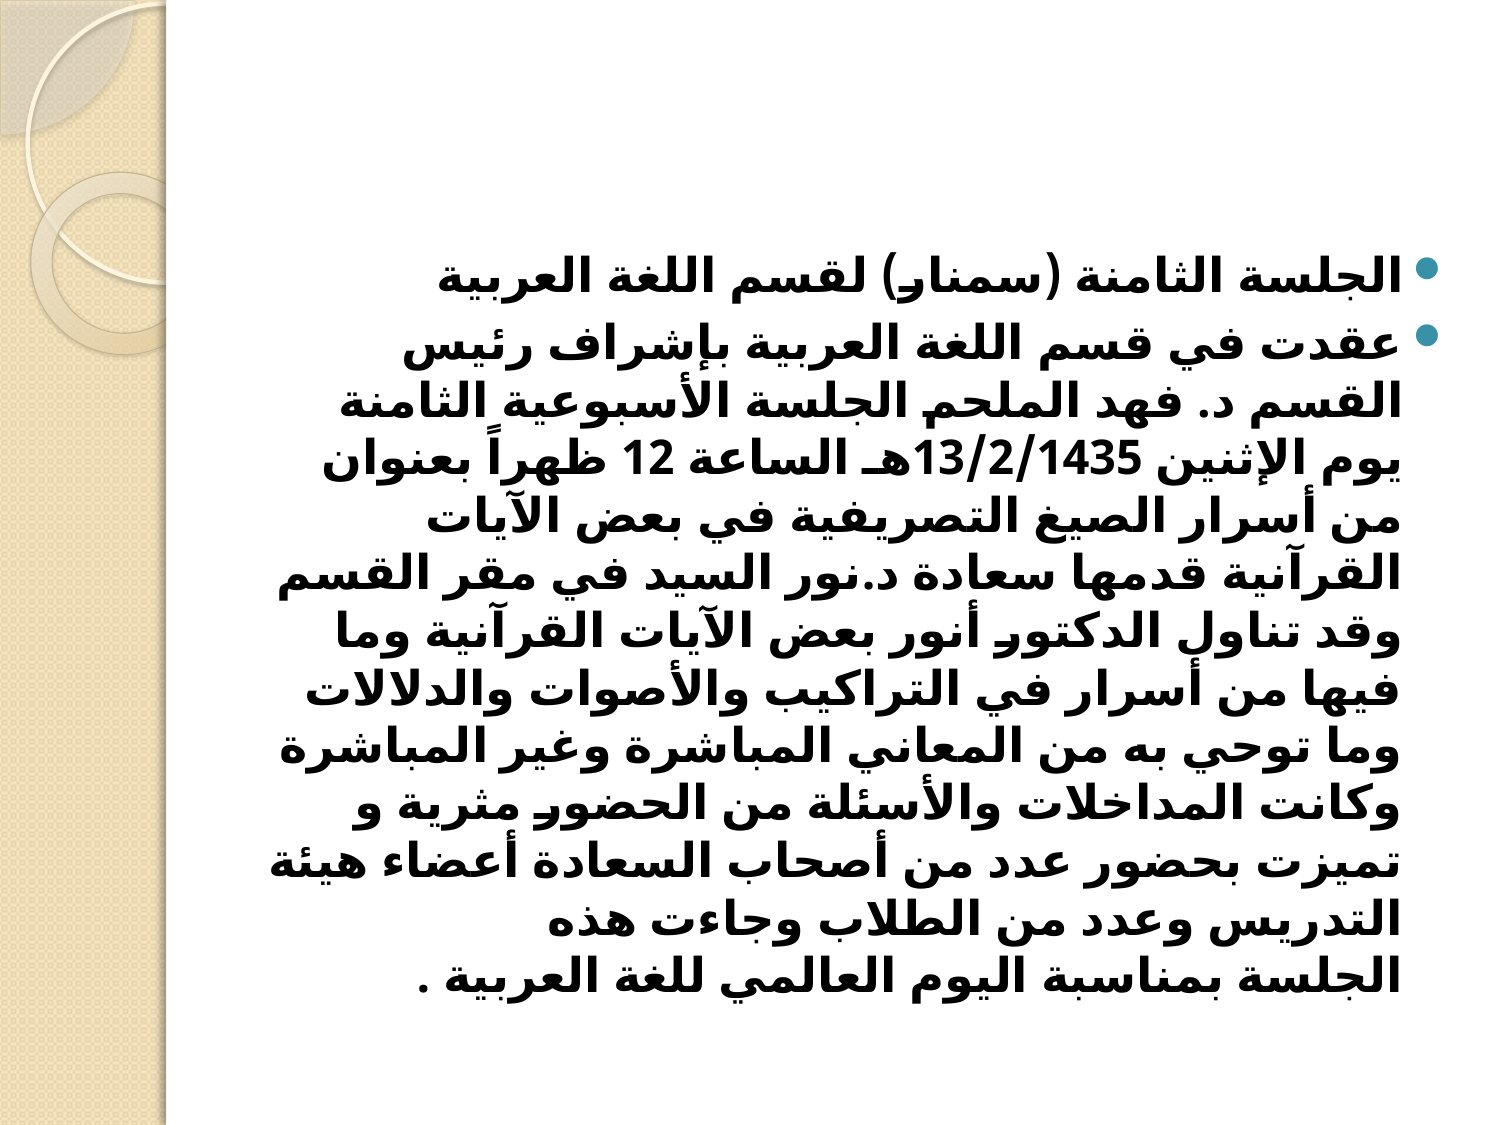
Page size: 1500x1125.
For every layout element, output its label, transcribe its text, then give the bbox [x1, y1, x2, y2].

list الجلسة الثامنة (سمنار) لقسم اللغة العربية عقدت في قسم اللغة العربية بإشراف رئيس القسم د. فهد الملحم الجلسة الأسبوعية الثامنة يوم الإثنين 13/2/1435هـ الساعة 12 ظهراً بعنوان من أسرار الصيغ التصريفية في بعض الآيات القرآنية قدمها سعادة د.نور السيد في مقر القسم وقد تناول الدكتور أنور بعض الآيات القرآنية وما فيها من أسرار في التراكيب والأصوات والدلالات وما توحي به من المعاني المباشرة وغير المباشرة وكانت المداخلات والأسئلة من الحضور مثرية و تميزت بحضور عدد من أصحاب السعادة أعضاء هيئة التدريس وعدد من الطلاب وجاءت هذه الجلسة بمناسبة اليوم العالمي للغة العربية . [235, 237, 1466, 1025]
